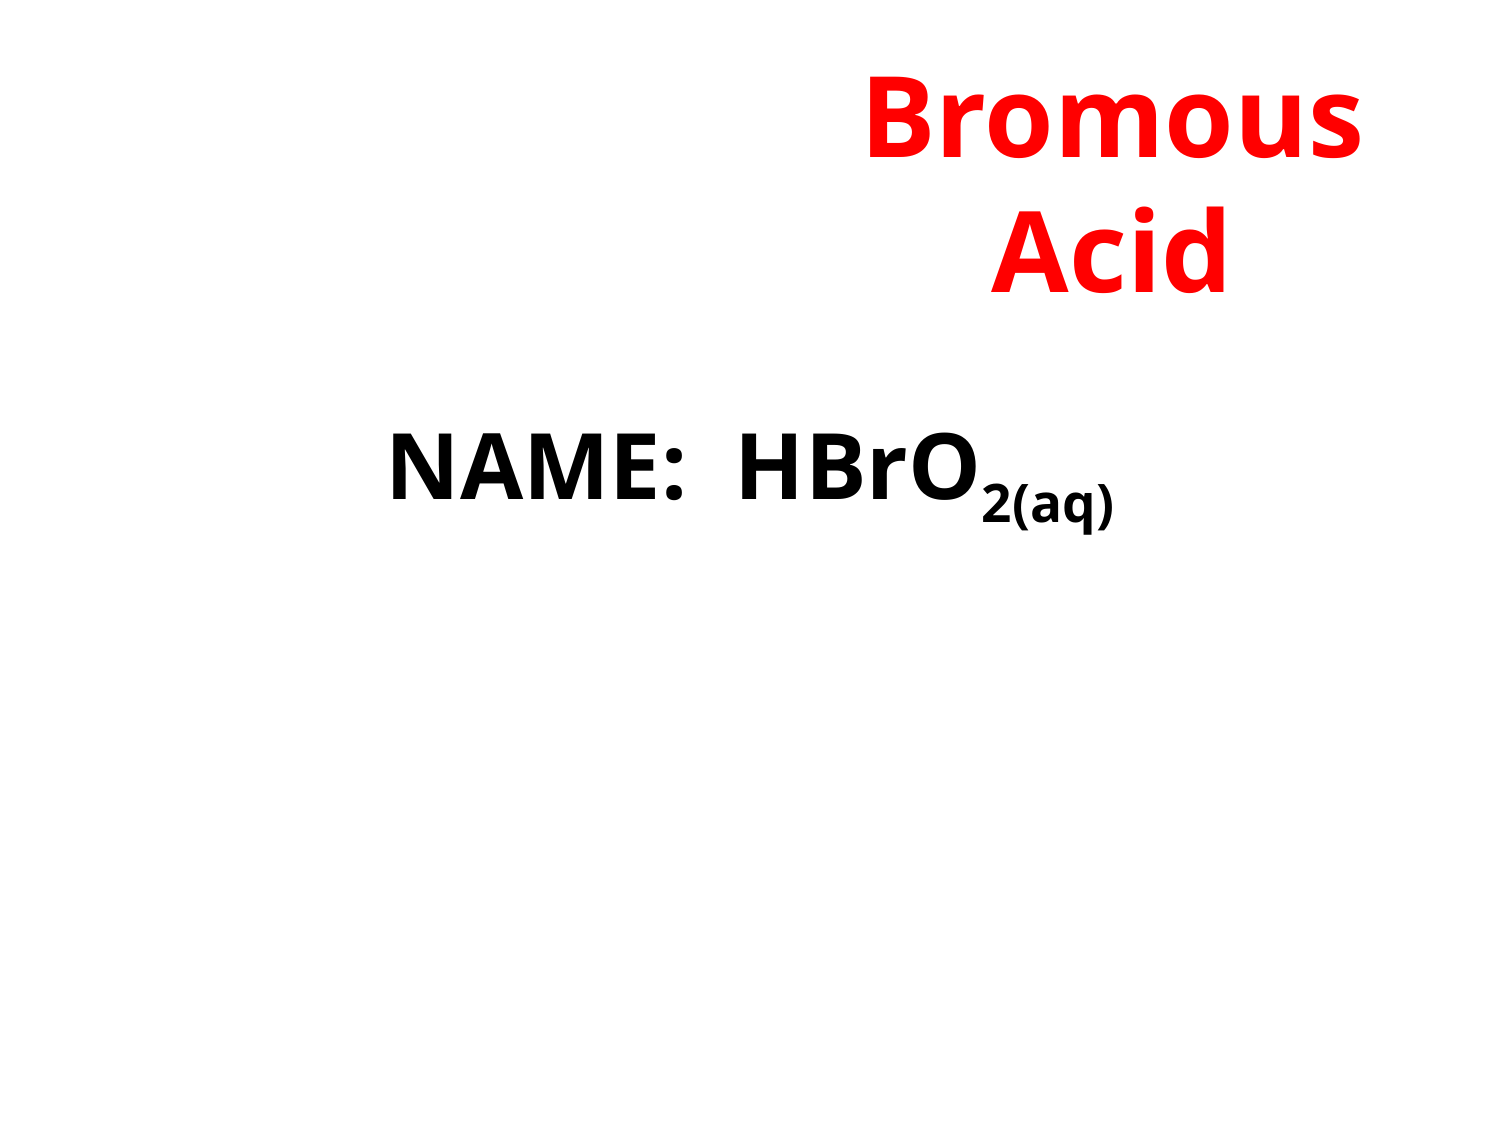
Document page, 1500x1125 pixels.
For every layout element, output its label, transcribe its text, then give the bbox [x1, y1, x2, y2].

title NAME: HBrO2(aq) [112, 349, 1388, 591]
subtitle Bromous Acid [812, 37, 1413, 326]
